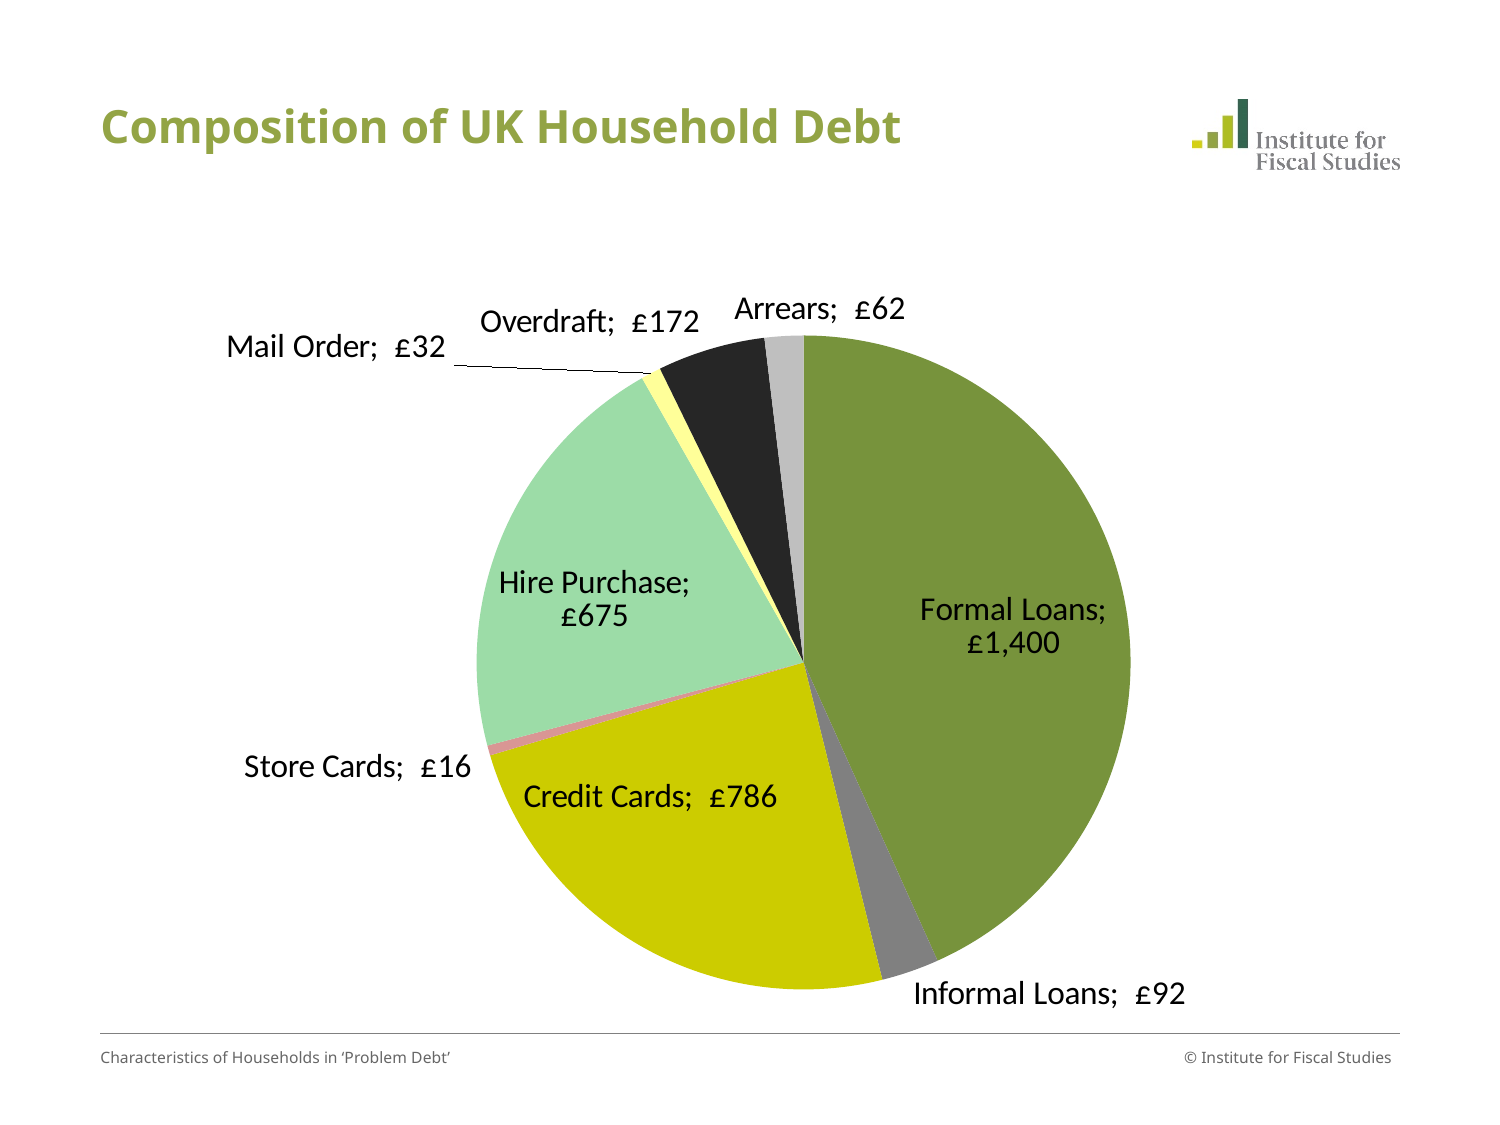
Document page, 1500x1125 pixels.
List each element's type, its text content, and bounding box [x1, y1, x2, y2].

slide_number © Institute for Fiscal Studies [1139, 1048, 1400, 1109]
picture [1192, 99, 1400, 170]
title Composition of UK Household Debt [100, 97, 1176, 164]
footer Characteristics of Households in ‘Problem Debt’ [100, 1048, 576, 1109]
chart [100, 278, 1401, 1037]
